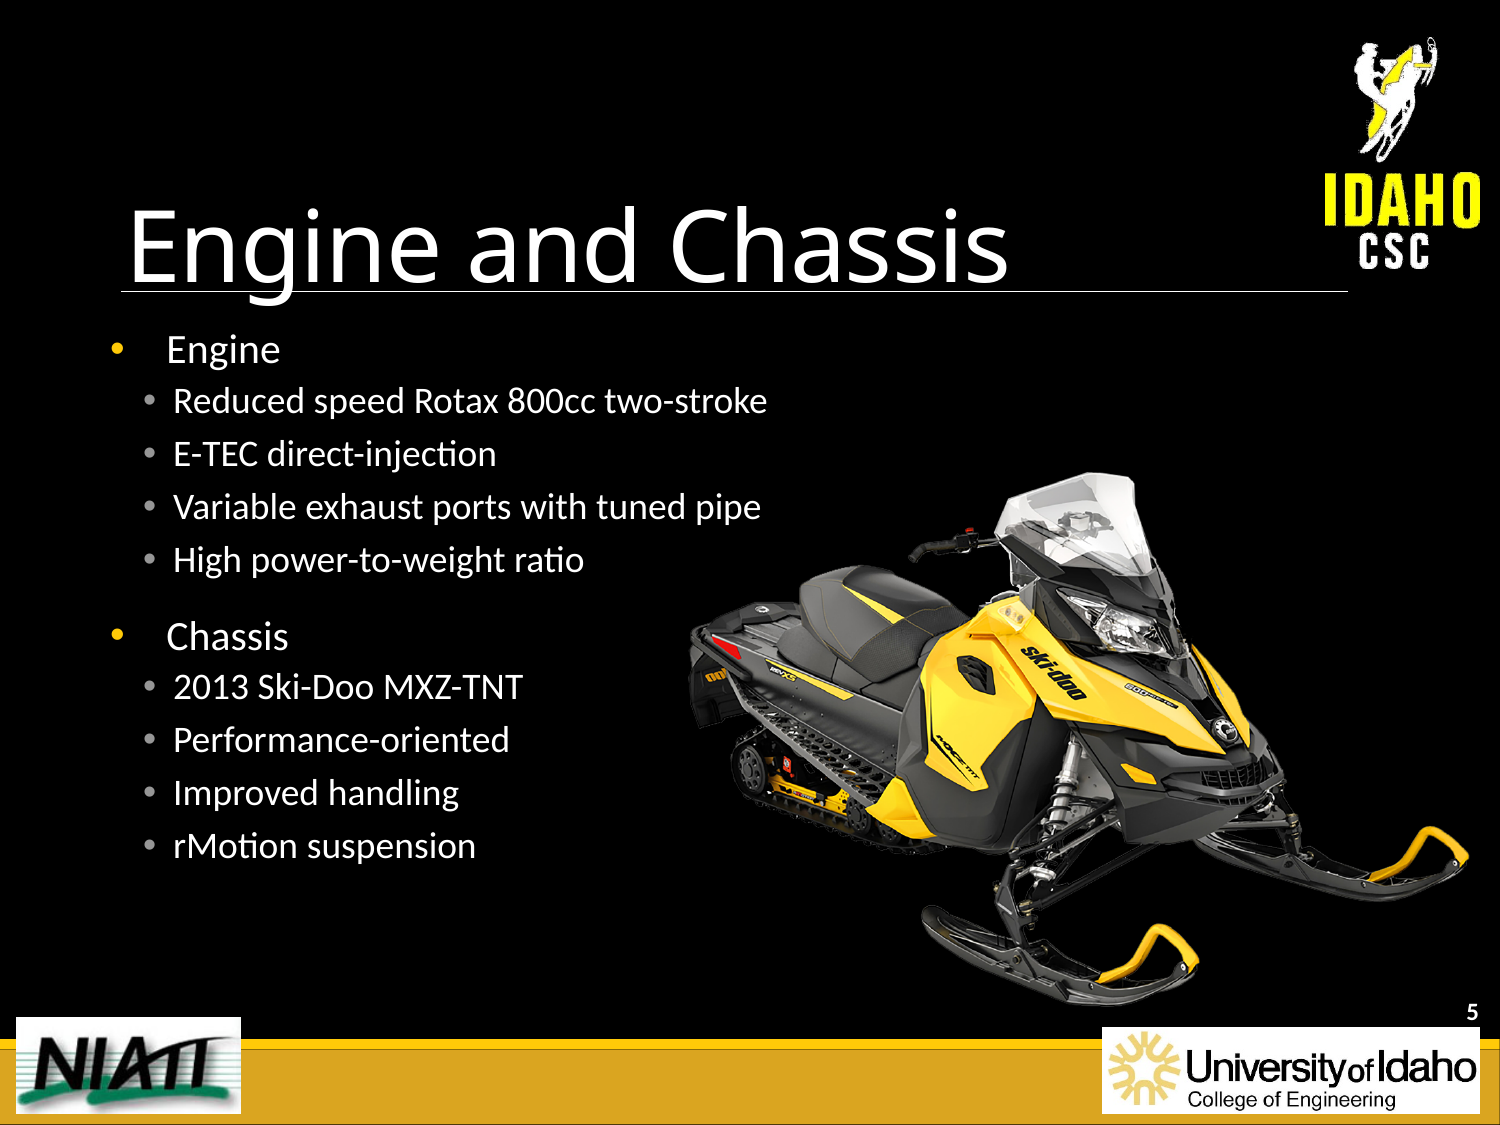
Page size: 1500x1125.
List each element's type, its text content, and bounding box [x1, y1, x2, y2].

slide_number 5 [1332, 980, 1495, 1041]
picture [1325, 37, 1480, 269]
picture [16, 1017, 241, 1114]
picture [688, 467, 1478, 1011]
picture [1102, 1027, 1480, 1114]
list Engine Reduced speed Rotax 800cc two-stroke E-TEC direct-injection Variable exhaust ports with tuned pipe High power-to-weight ratio Chassis 2013 Ski-Doo MXZ-TNT Performance-oriented Improved handling rMotion suspension [110, 320, 1361, 981]
title Engine and Chassis [110, 72, 1348, 311]
